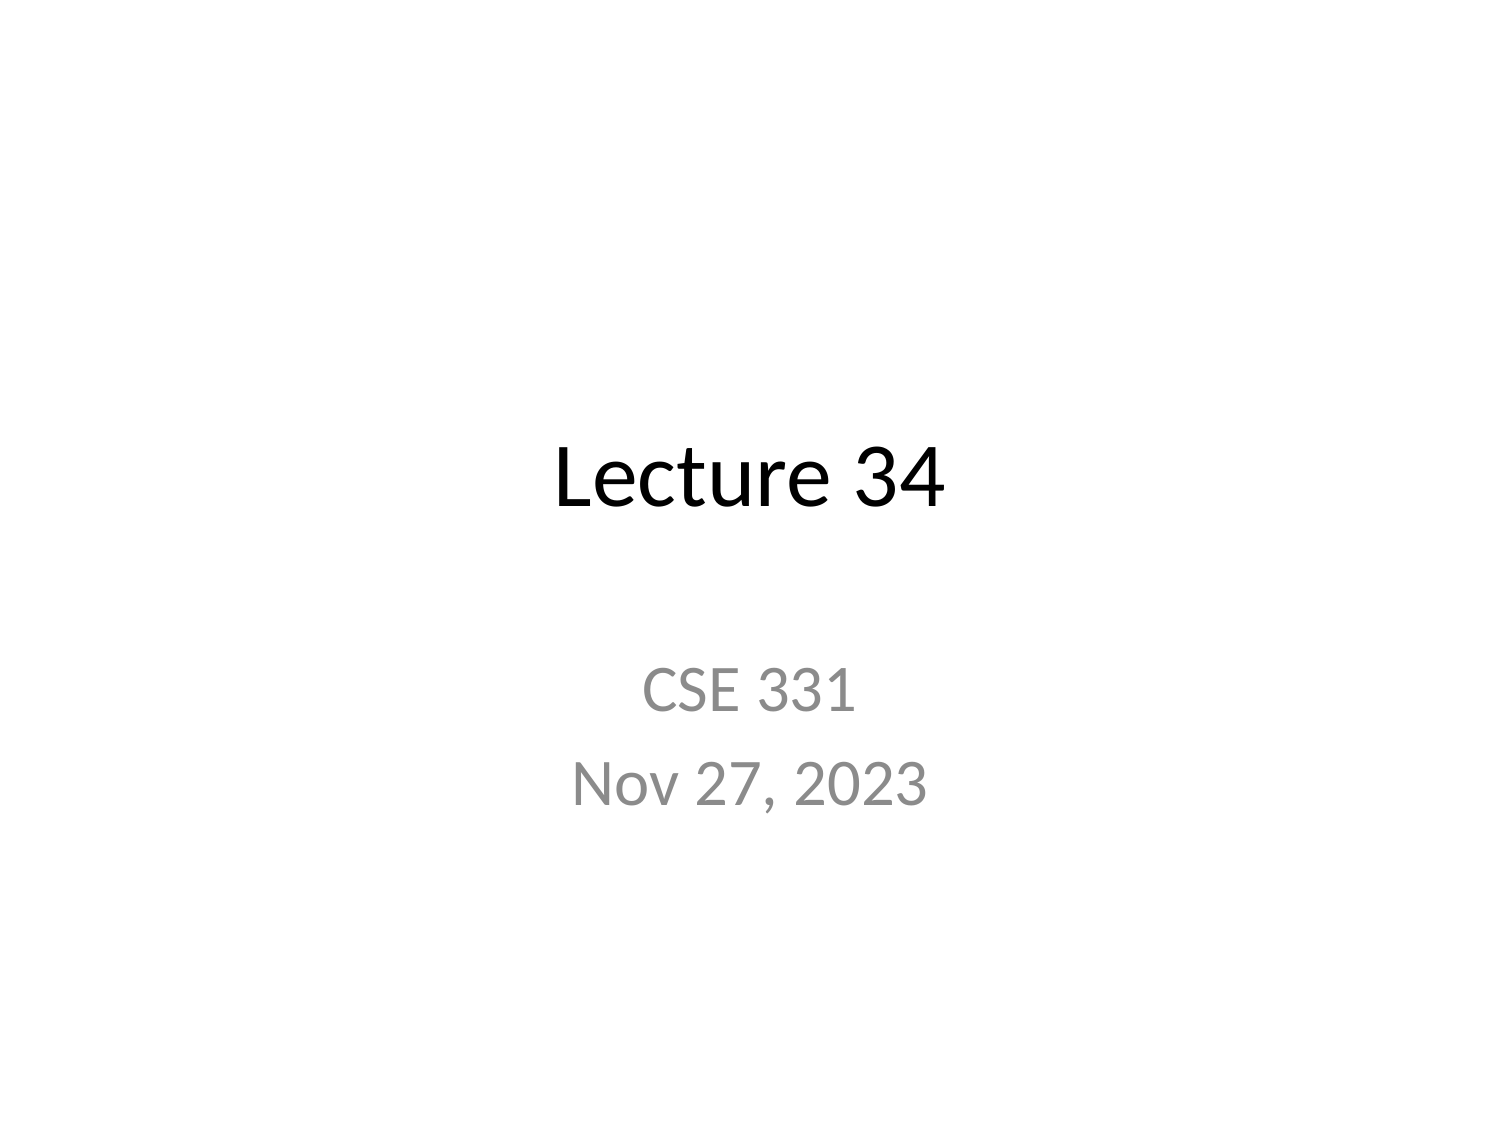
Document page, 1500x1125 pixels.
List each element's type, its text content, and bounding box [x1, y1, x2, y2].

title Lecture 34 [112, 349, 1388, 591]
subtitle CSE 331 Nov 27, 2023 [225, 637, 1275, 925]
